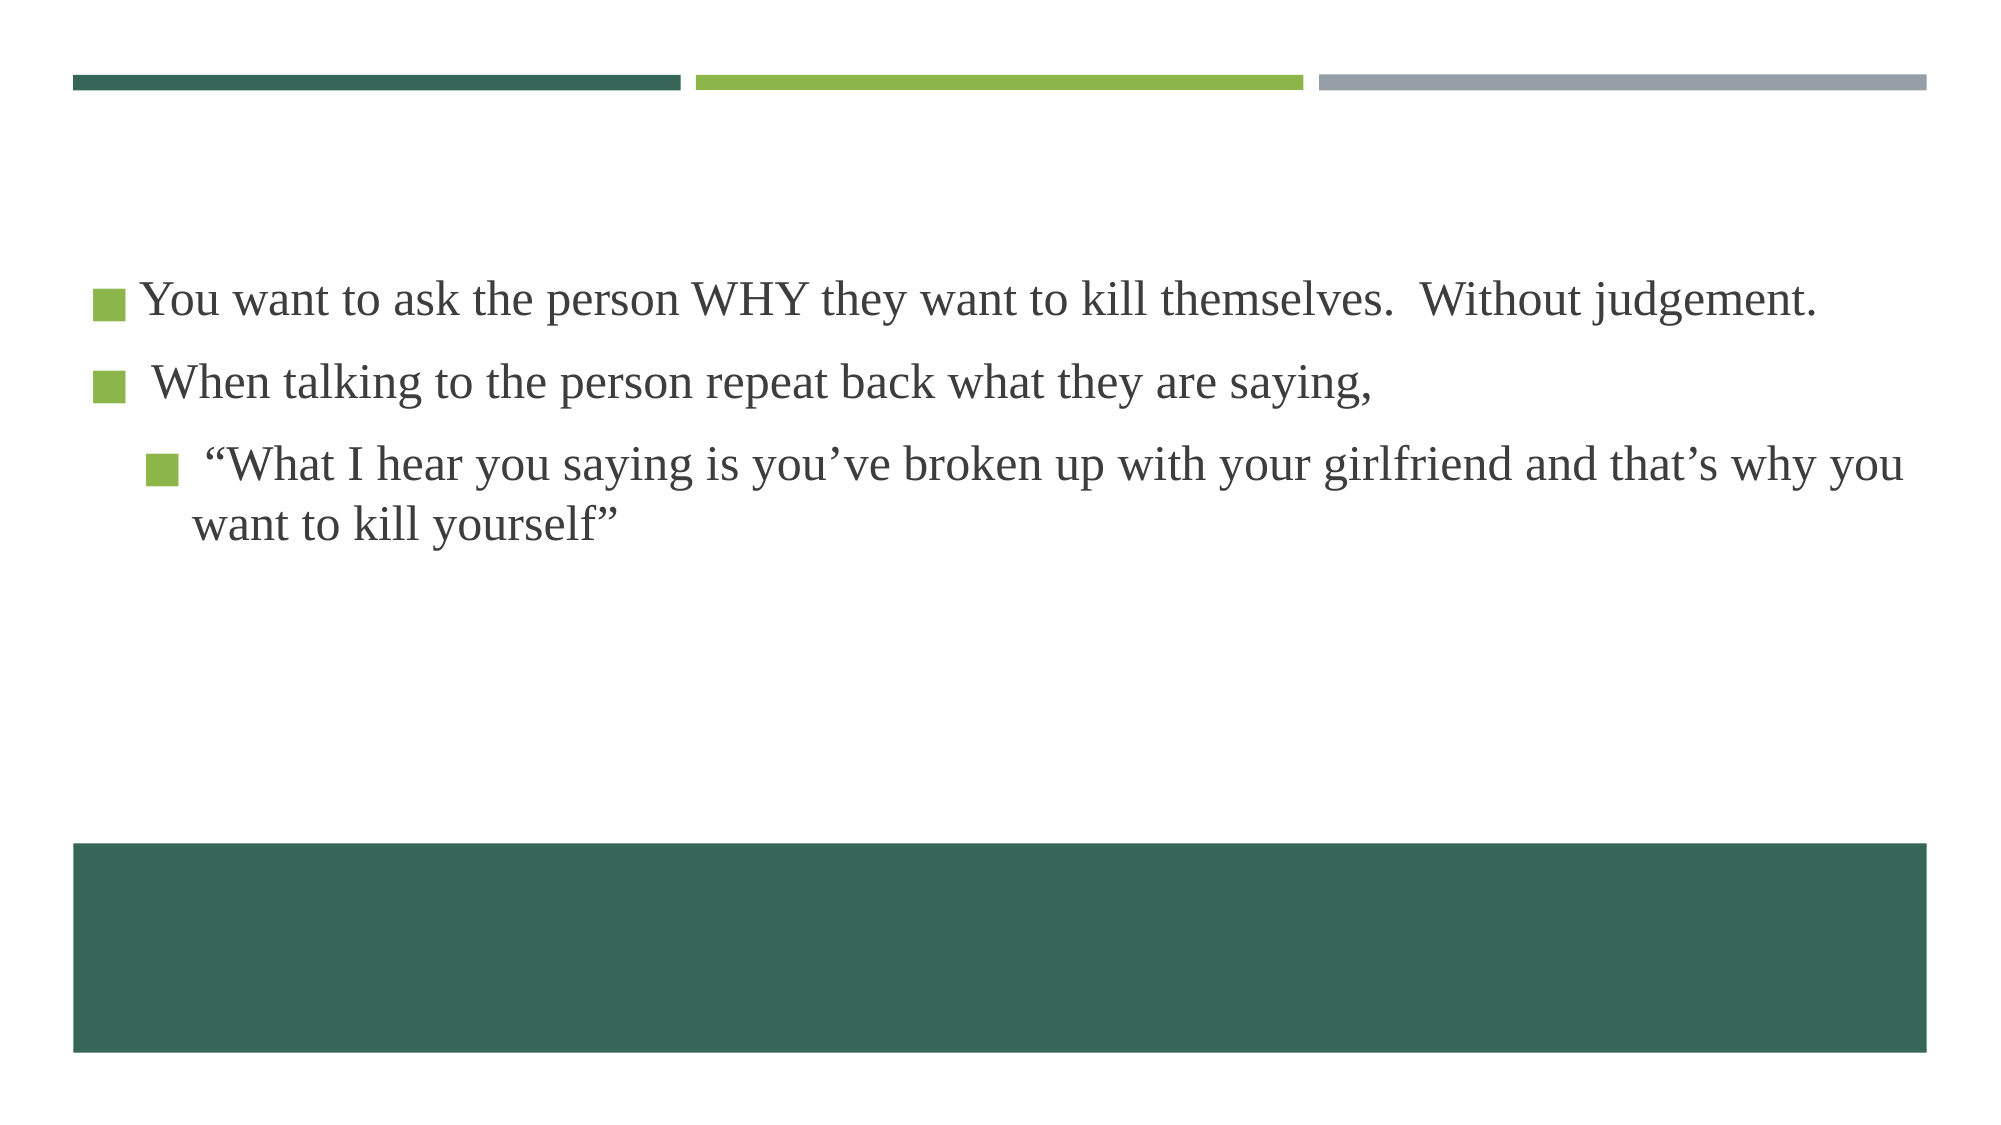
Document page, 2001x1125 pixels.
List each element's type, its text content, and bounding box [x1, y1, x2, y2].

list You want to ask the person WHY they want to kill themselves. Without judgement. When talking to the person repeat back what they are saying, “What I hear you saying is you’ve broken up with your girlfriend and that’s why you want to kill yourself” [73, 98, 1926, 789]
